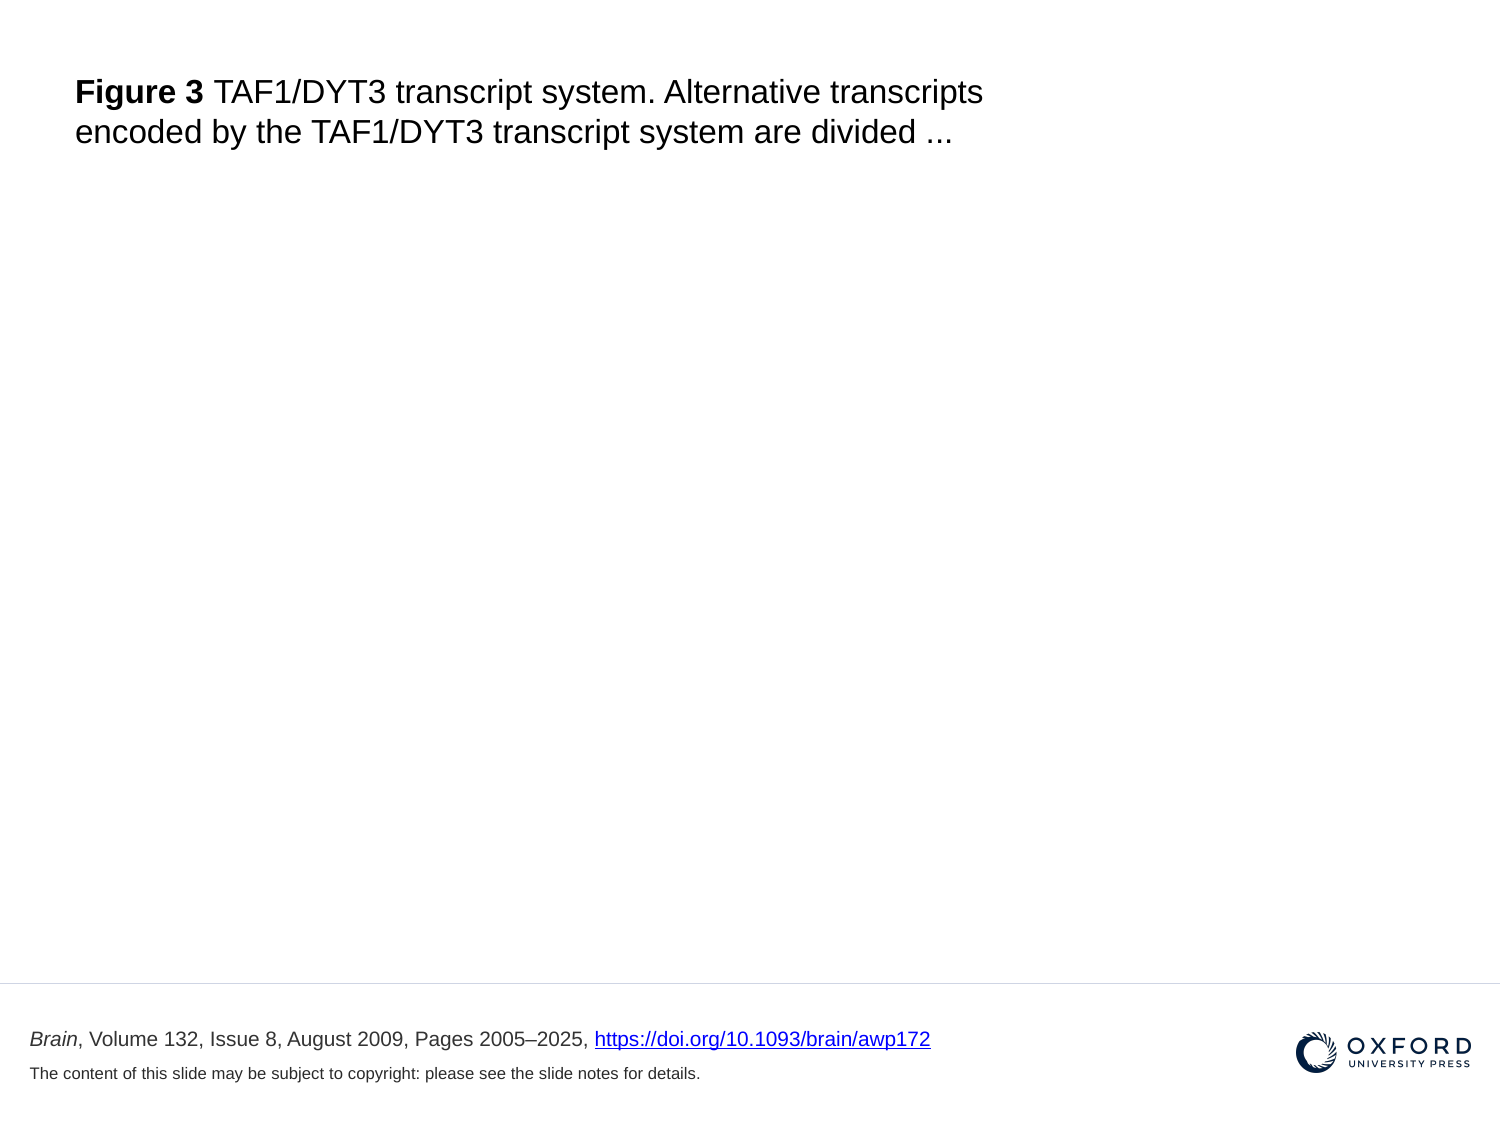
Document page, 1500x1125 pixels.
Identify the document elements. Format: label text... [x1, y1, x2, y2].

footer Brain, Volume 132, Issue 8, August 2009, Pages 2005–2025, https://doi.org/10.1093/brain/awp172 The content of this slide may be subject to copyright: please see the slide notes for details. [0, 983, 1260, 1125]
title Figure 3 TAF1/DYT3 transcript system. Alternative transcripts encoded by the TAF1/DYT3 transcript system are divided ... [75, 69, 1078, 171]
picture [1296, 1032, 1471, 1073]
